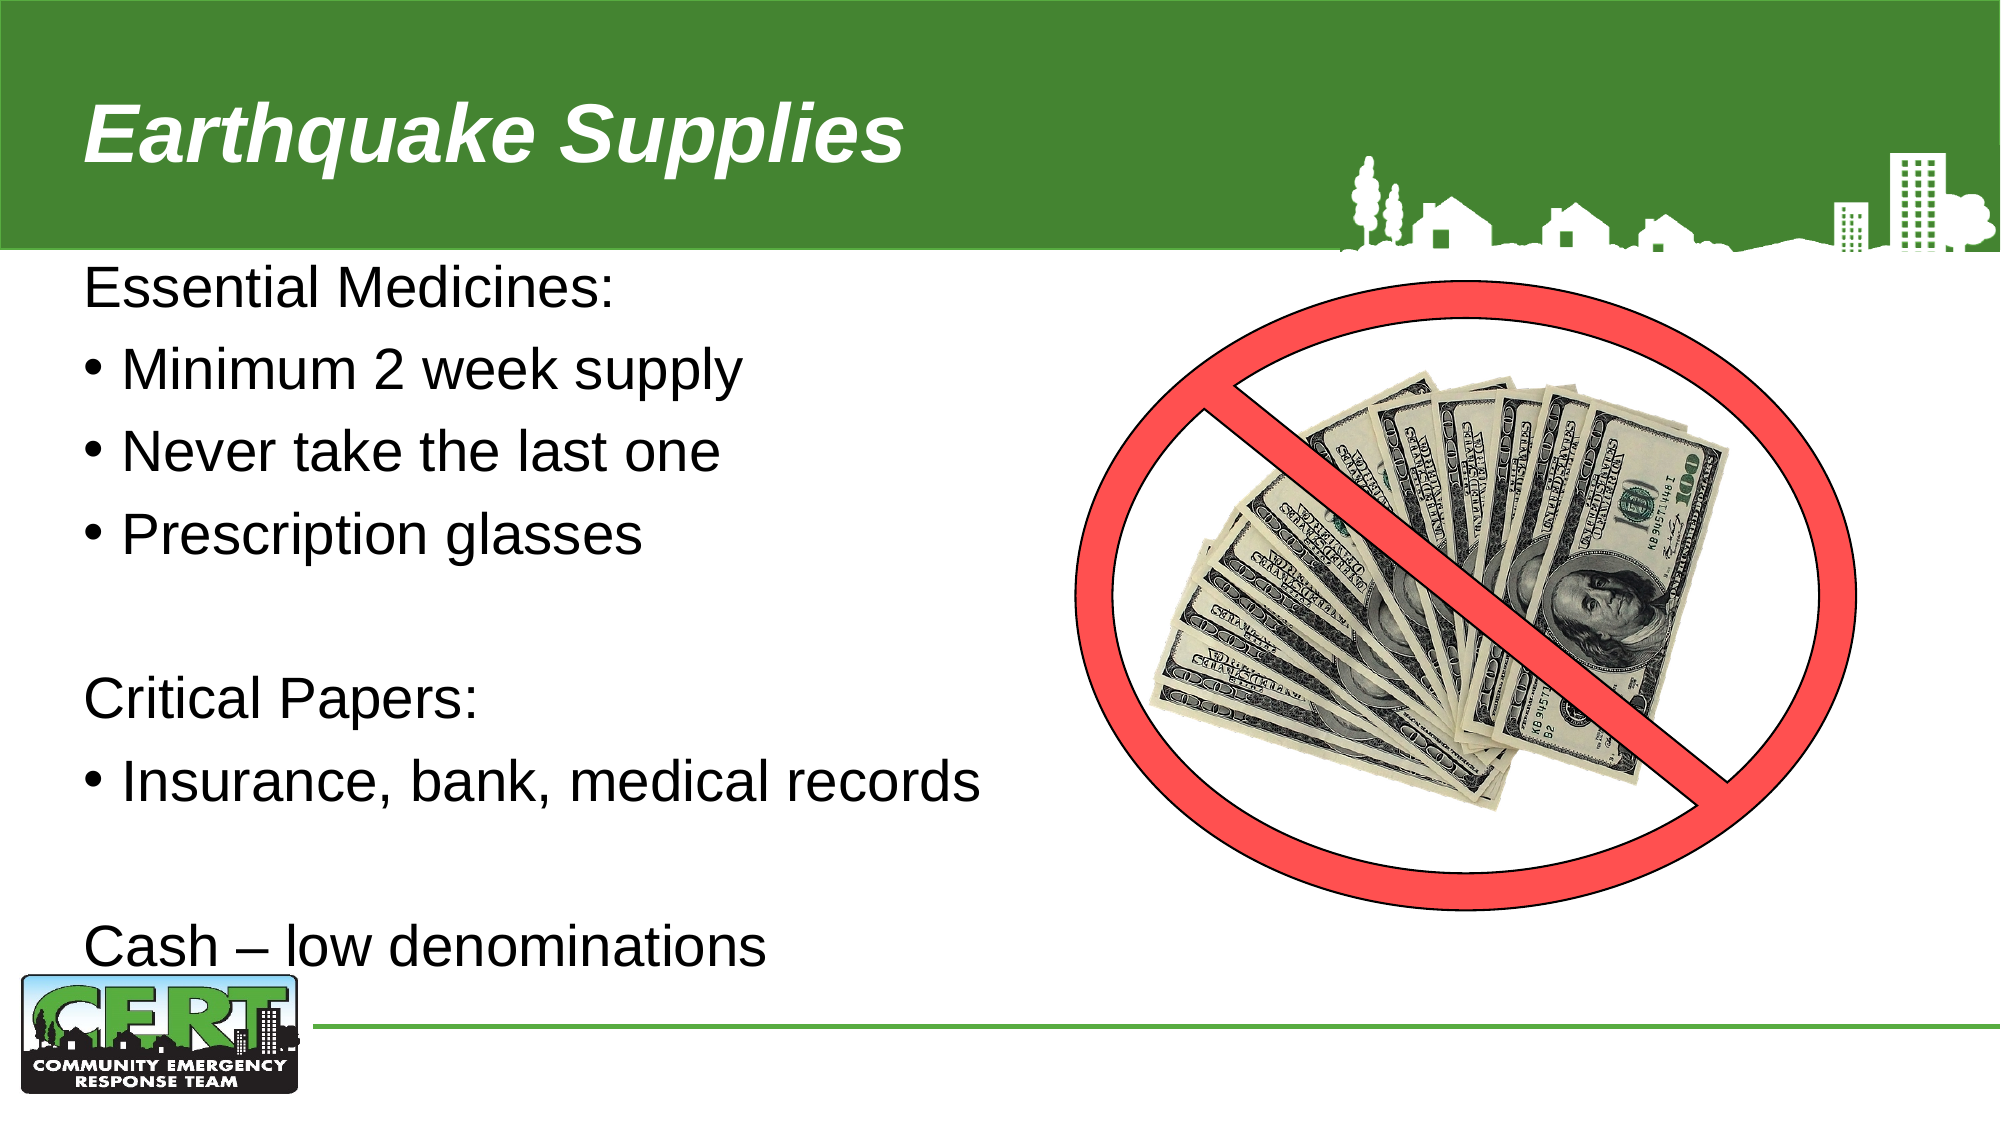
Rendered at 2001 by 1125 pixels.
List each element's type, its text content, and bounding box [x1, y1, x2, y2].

picture [1075, 292, 1883, 899]
text_box [1358, 280, 1573, 292]
title Earthquake Supplies [68, 52, 1339, 220]
list Essential Medicines: Minimum 2 week supply Never take the last one Prescription glasses Critical Papers: Insurance, bank, medical records Cash – low denominations [68, 241, 1931, 1026]
picture [19, 973, 300, 1094]
picture [1340, 145, 2000, 252]
text_box [1357, 899, 1575, 912]
